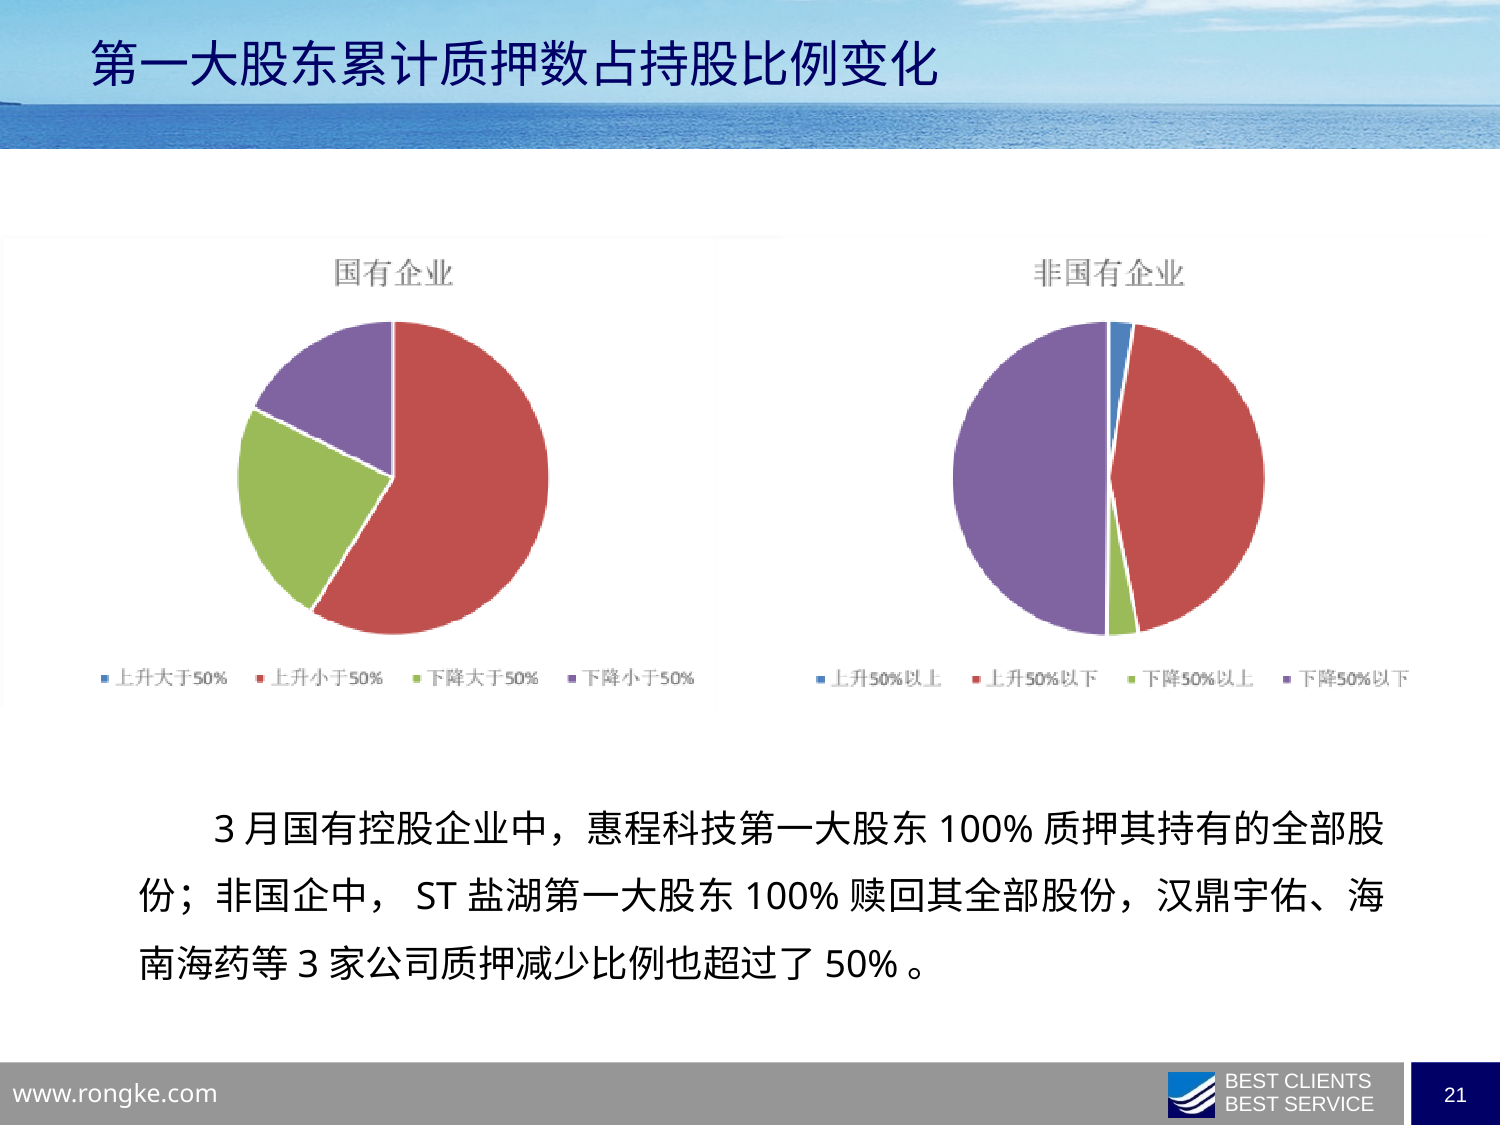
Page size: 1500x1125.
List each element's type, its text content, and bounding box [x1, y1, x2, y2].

text_box 3月国有控股企业中，惠程科技第一大股东100%质押其持有的全部股份；非国企中，ST盐湖第一大股东100%赎回其全部股份，汉鼎宇佑、海南海药等3家公司质押减少比例也超过了50%。 [123, 775, 1400, 993]
picture [0, 0, 1500, 149]
picture [0, 235, 1500, 709]
text_box 第一大股东累计质押数占持股比例变化 [74, 25, 1426, 214]
picture [1168, 1072, 1215, 1118]
